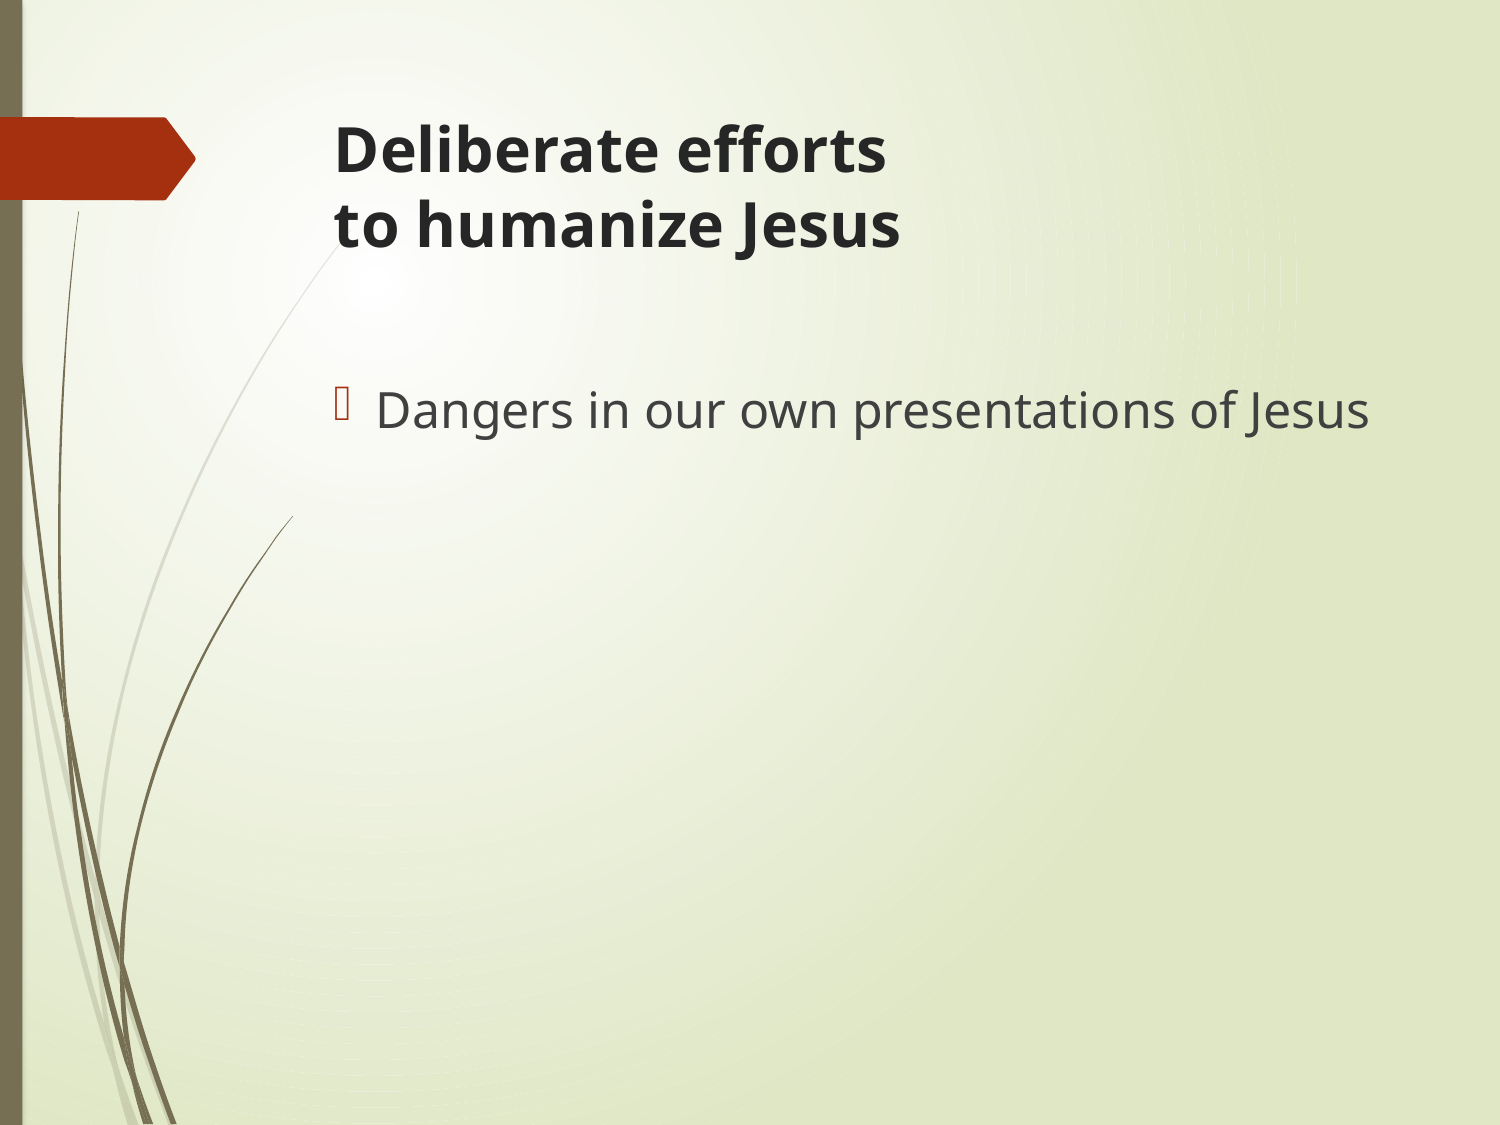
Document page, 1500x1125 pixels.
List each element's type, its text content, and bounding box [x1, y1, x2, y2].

list Dangers in our own presentations of Jesus [318, 371, 1416, 998]
title Deliberate efforts to humanize Jesus [319, 102, 1416, 313]
